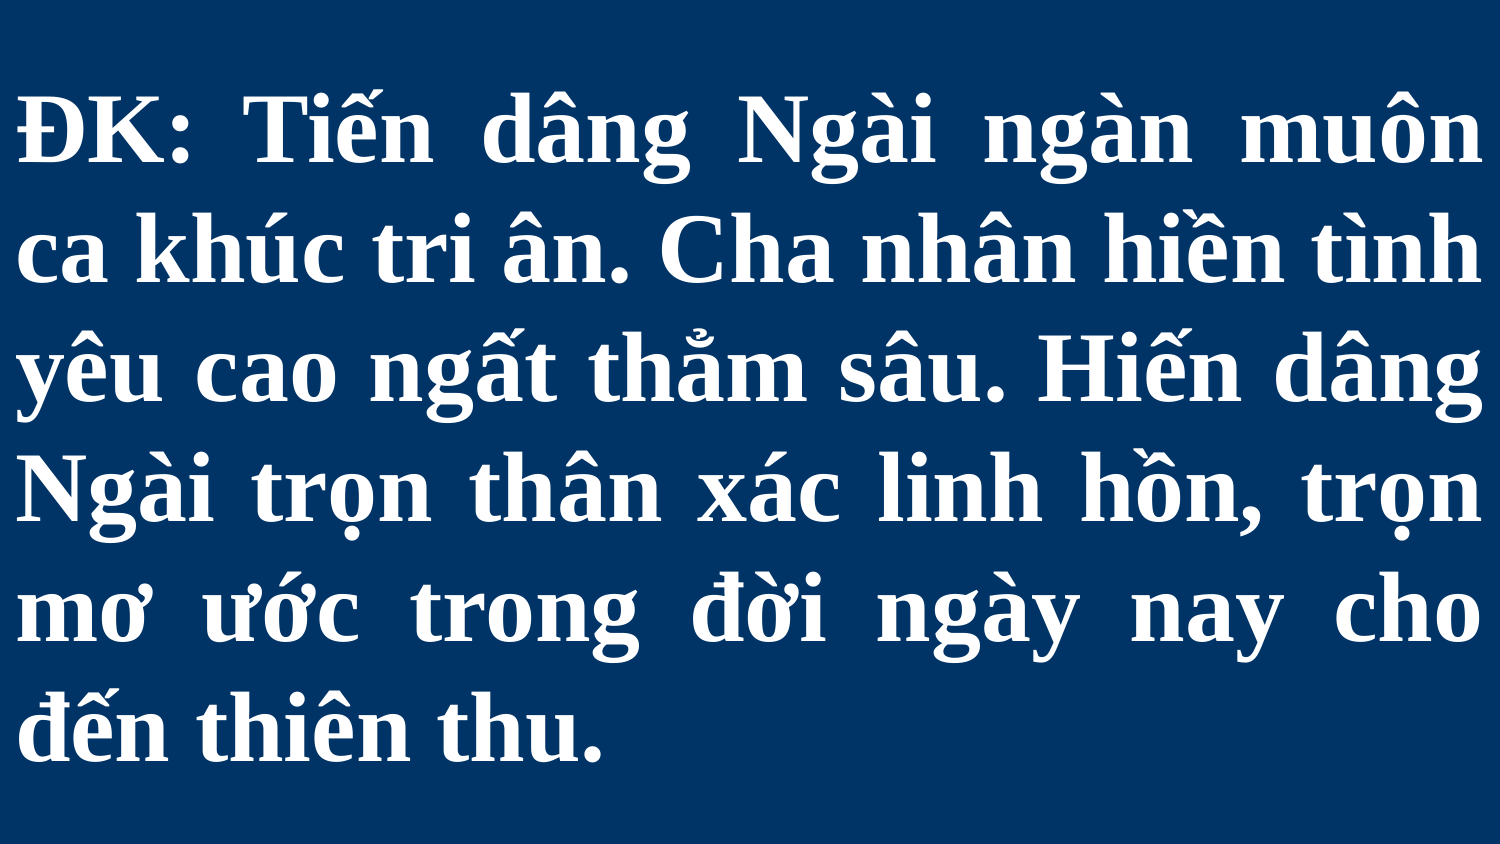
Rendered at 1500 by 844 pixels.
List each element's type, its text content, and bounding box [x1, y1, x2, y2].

title ĐK: Tiến dâng Ngài ngàn muôn ca khúc tri ân. Cha nhân hiền tình yêu cao ngất thẳm sâu. Hiến dâng Ngài trọn thân xác linh hồn, trọn mơ ước trong đời ngày nay cho đến thiên thu. [0, 0, 1500, 844]
